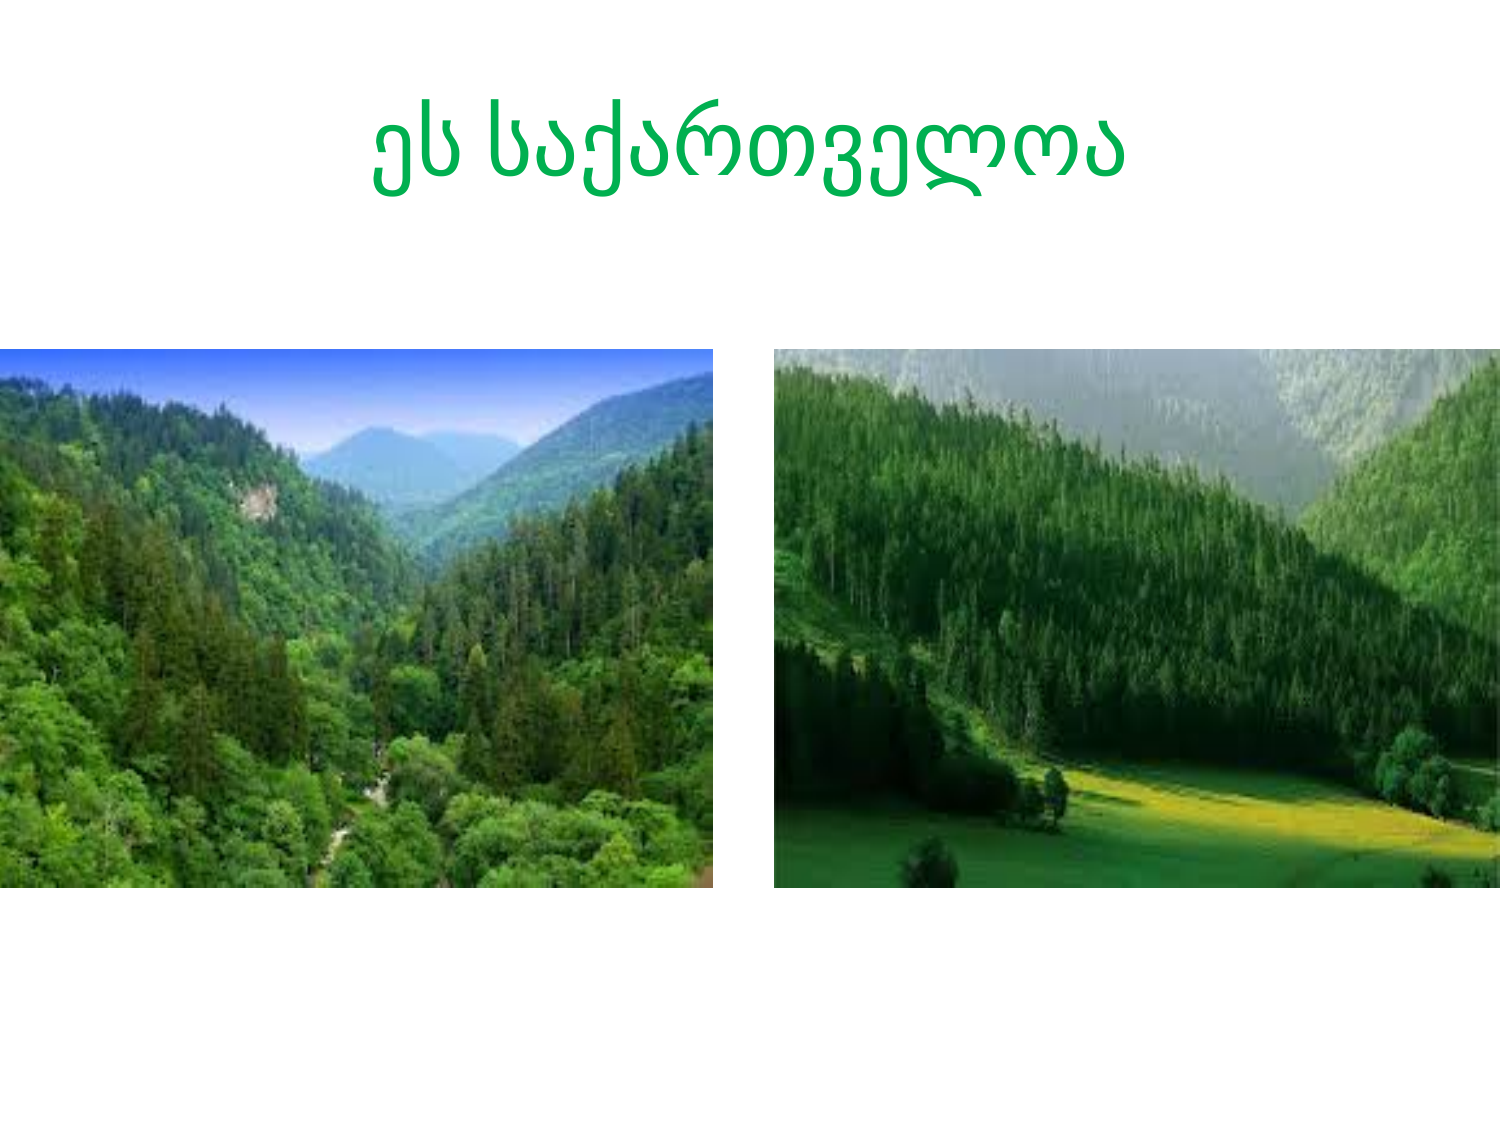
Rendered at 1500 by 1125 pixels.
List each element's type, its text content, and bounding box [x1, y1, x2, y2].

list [774, 349, 1500, 888]
title ეს საქართველოა [75, 45, 1425, 233]
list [0, 349, 713, 888]
